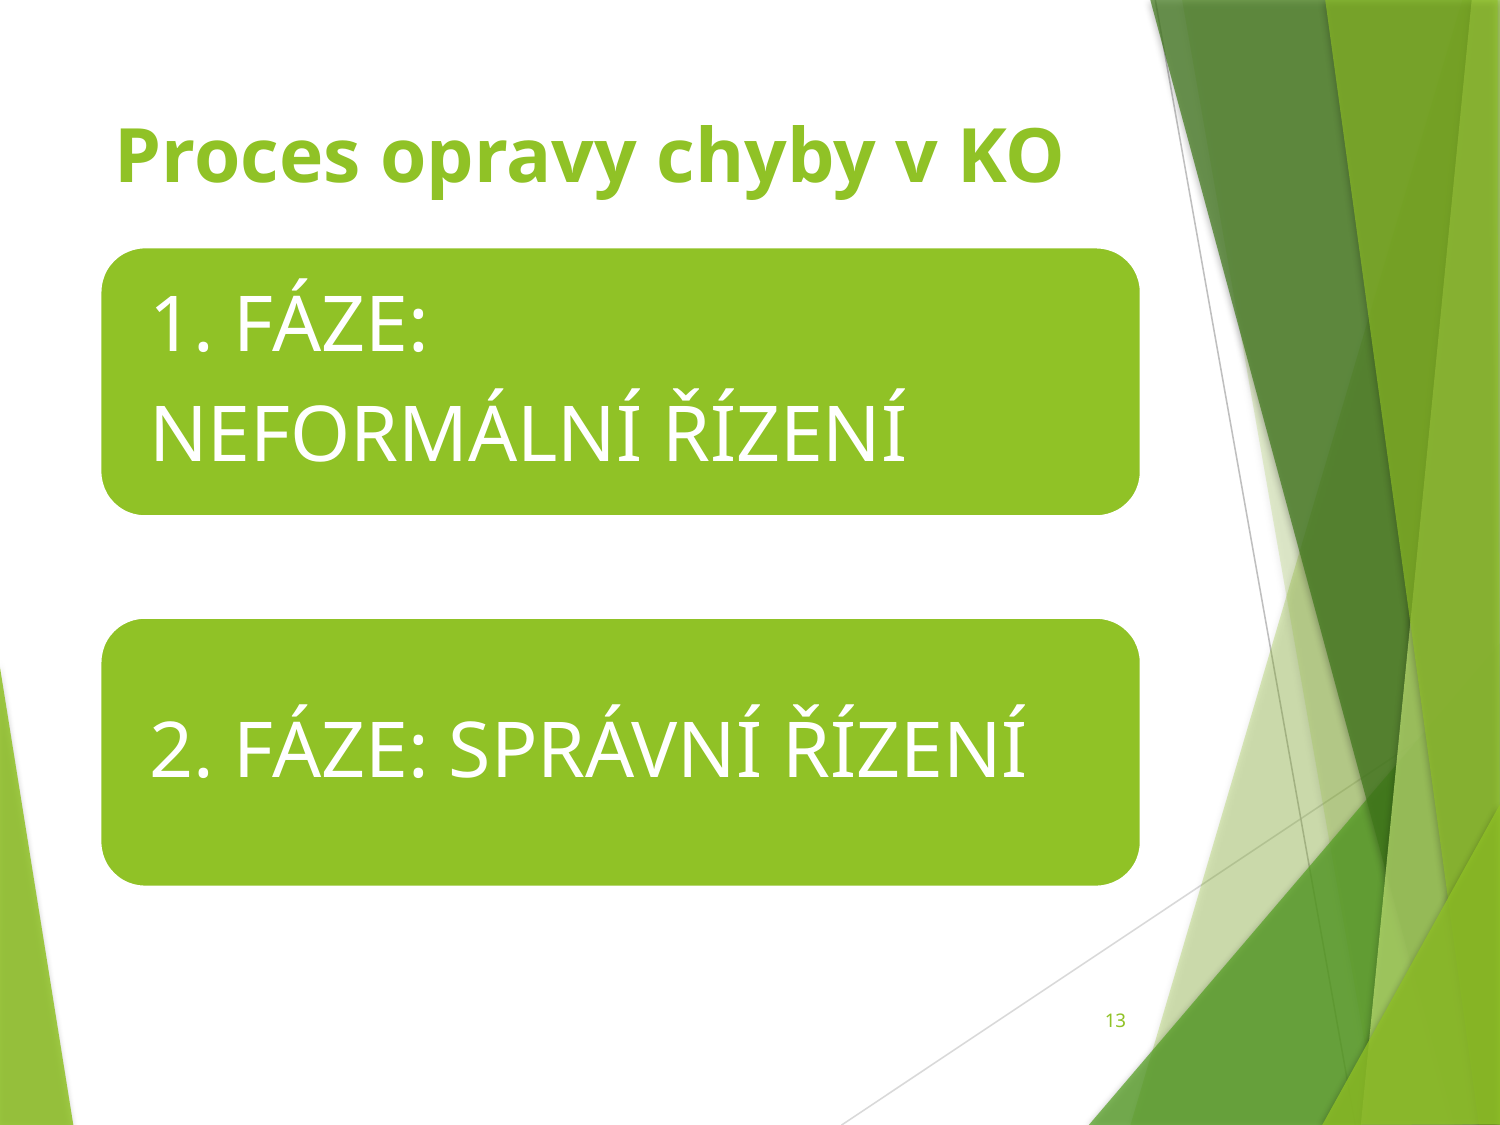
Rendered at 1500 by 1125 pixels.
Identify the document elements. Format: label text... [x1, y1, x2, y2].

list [99, 242, 1142, 992]
slide_number 13 [1057, 999, 1142, 1051]
title Proces opravy chyby v KO [99, 99, 1142, 242]
